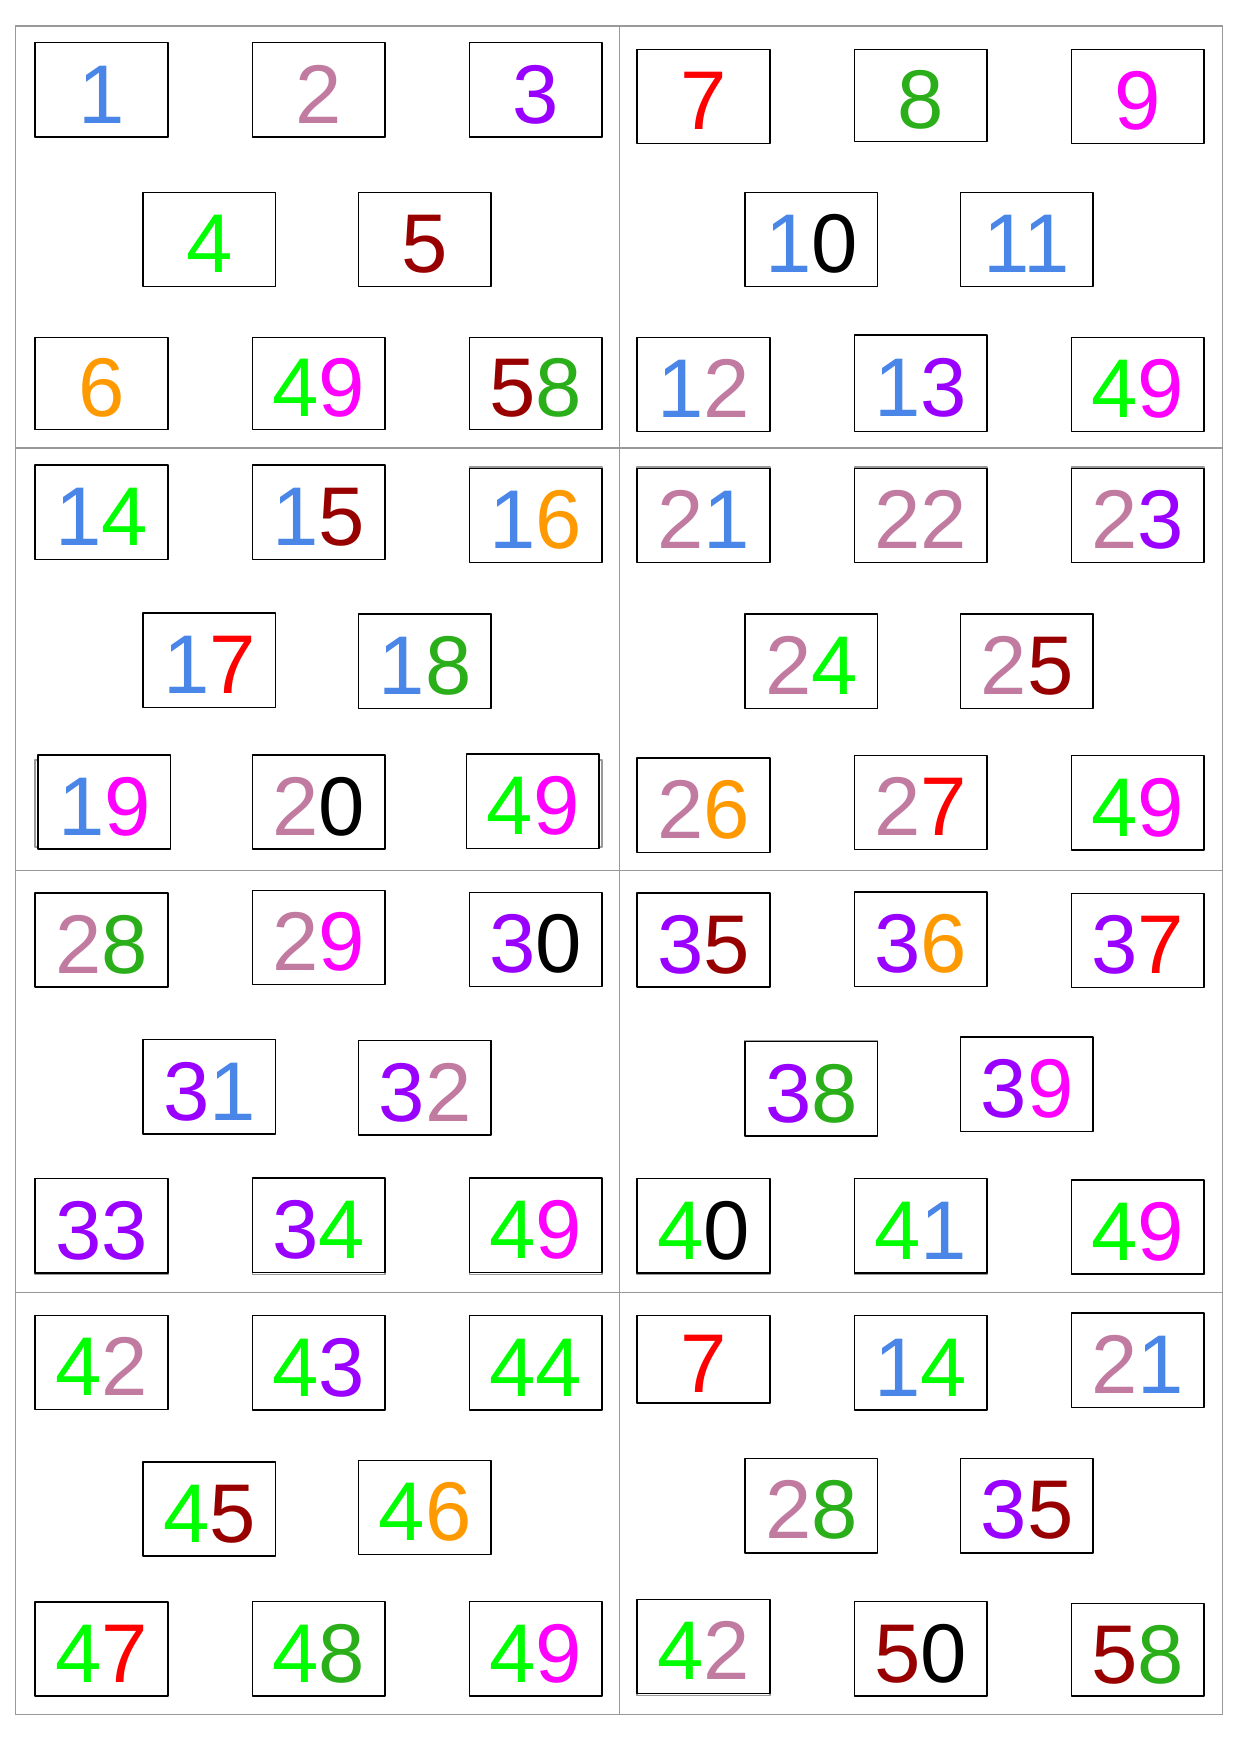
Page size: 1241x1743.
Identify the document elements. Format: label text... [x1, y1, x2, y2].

text_box 11 [960, 192, 1094, 287]
text_box 6 [35, 337, 168, 430]
text_box 14 [854, 1315, 987, 1410]
text_box 7 [637, 1315, 770, 1404]
text_box 28 [35, 892, 168, 987]
table_cell [16, 871, 619, 1292]
text_box 32 [358, 1040, 492, 1135]
text_box 20 [252, 754, 385, 850]
text_box 48 [252, 1601, 385, 1696]
text_box 33 [35, 1178, 168, 1273]
text_box 58 [1071, 1603, 1205, 1696]
text_box 36 [854, 892, 987, 987]
table_cell [620, 871, 1222, 1292]
table_cell [16, 1293, 619, 1714]
table_cell [620, 449, 1222, 870]
text_box 43 [252, 1315, 385, 1410]
text_box 9 [1071, 49, 1205, 144]
text_box 13 [854, 335, 987, 432]
text_box 38 [745, 1041, 878, 1136]
table_header [620, 27, 1222, 447]
text_box 58 [469, 337, 603, 430]
text_box 14 [35, 465, 168, 560]
text_box 35 [637, 892, 770, 987]
text_box 21 [637, 468, 770, 563]
text_box 49 [466, 754, 600, 849]
text_box 49 [469, 1178, 603, 1273]
text_box 3 [469, 42, 603, 137]
text_box 30 [469, 892, 603, 987]
text_box 41 [854, 1178, 987, 1273]
text_box 5 [358, 192, 492, 287]
text_box 29 [252, 890, 385, 985]
table_cell [620, 1293, 1222, 1714]
text_box 27 [854, 755, 987, 850]
text_box 49 [469, 1601, 603, 1696]
text_box 10 [745, 192, 878, 287]
text_box 16 [469, 468, 603, 563]
text_box 44 [469, 1315, 603, 1410]
text_box 17 [143, 613, 276, 708]
text_box 37 [1071, 893, 1205, 988]
text_box 39 [960, 1037, 1094, 1132]
text_box 40 [637, 1178, 770, 1273]
text_box 2 [252, 42, 385, 137]
text_box 28 [745, 1458, 878, 1553]
text_box 34 [252, 1178, 385, 1273]
text_box 25 [960, 614, 1094, 709]
text_box 46 [358, 1460, 492, 1555]
table_header [16, 27, 619, 447]
text_box 21 [1071, 1313, 1205, 1408]
text_box 45 [143, 1461, 276, 1557]
text_box 18 [358, 614, 492, 709]
text_box 49 [1071, 337, 1205, 432]
text_box 42 [35, 1315, 168, 1410]
text_box 8 [854, 49, 987, 142]
text_box 22 [854, 468, 987, 563]
text_box 42 [637, 1599, 770, 1694]
text_box 47 [35, 1601, 168, 1697]
text_box 26 [637, 758, 770, 853]
text_box 12 [637, 337, 770, 432]
text_box 49 [1071, 1179, 1205, 1275]
text_box 49 [252, 337, 385, 430]
text_box 19 [38, 754, 171, 850]
text_box 15 [252, 465, 385, 560]
text_box 50 [854, 1601, 987, 1696]
text_box 1 [35, 42, 168, 137]
text_box 35 [960, 1458, 1094, 1553]
text_box 49 [1071, 755, 1205, 850]
text_box 24 [745, 614, 878, 709]
text_box 31 [143, 1039, 276, 1134]
text_box 4 [143, 192, 276, 287]
text_box 7 [637, 49, 770, 144]
text_box 23 [1071, 468, 1205, 563]
table_cell [16, 449, 619, 870]
